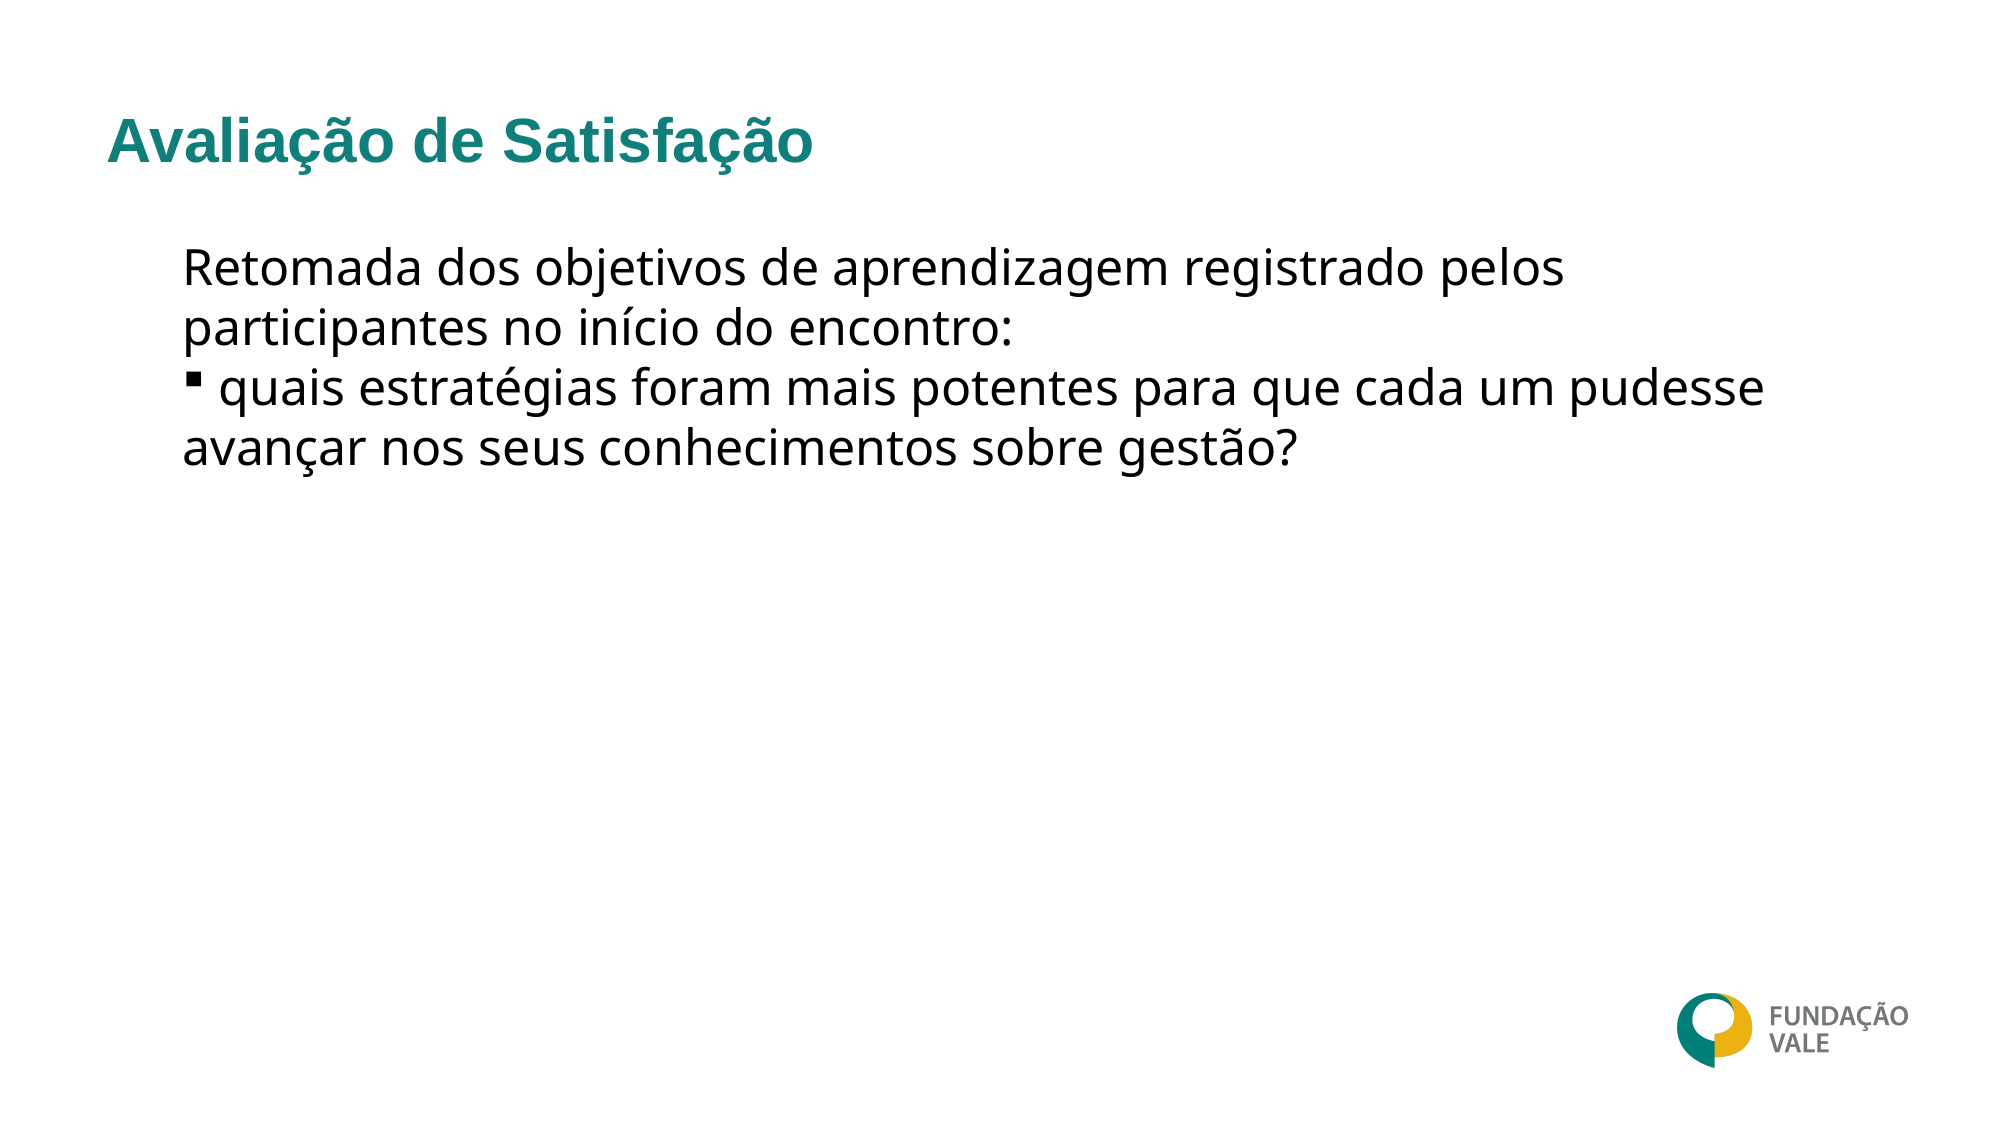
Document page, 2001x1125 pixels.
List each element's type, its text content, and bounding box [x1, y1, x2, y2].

text_box Avaliação de Satisfação [91, 92, 1909, 281]
picture [1677, 993, 1908, 1068]
text_box Retomada dos objetivos de aprendizagem registrado pelos participantes no início do encontro: quais estratégias foram mais potentes para que cada um pudesse avançar nos seus conhecimentos sobre gestão? [167, 228, 1805, 483]
